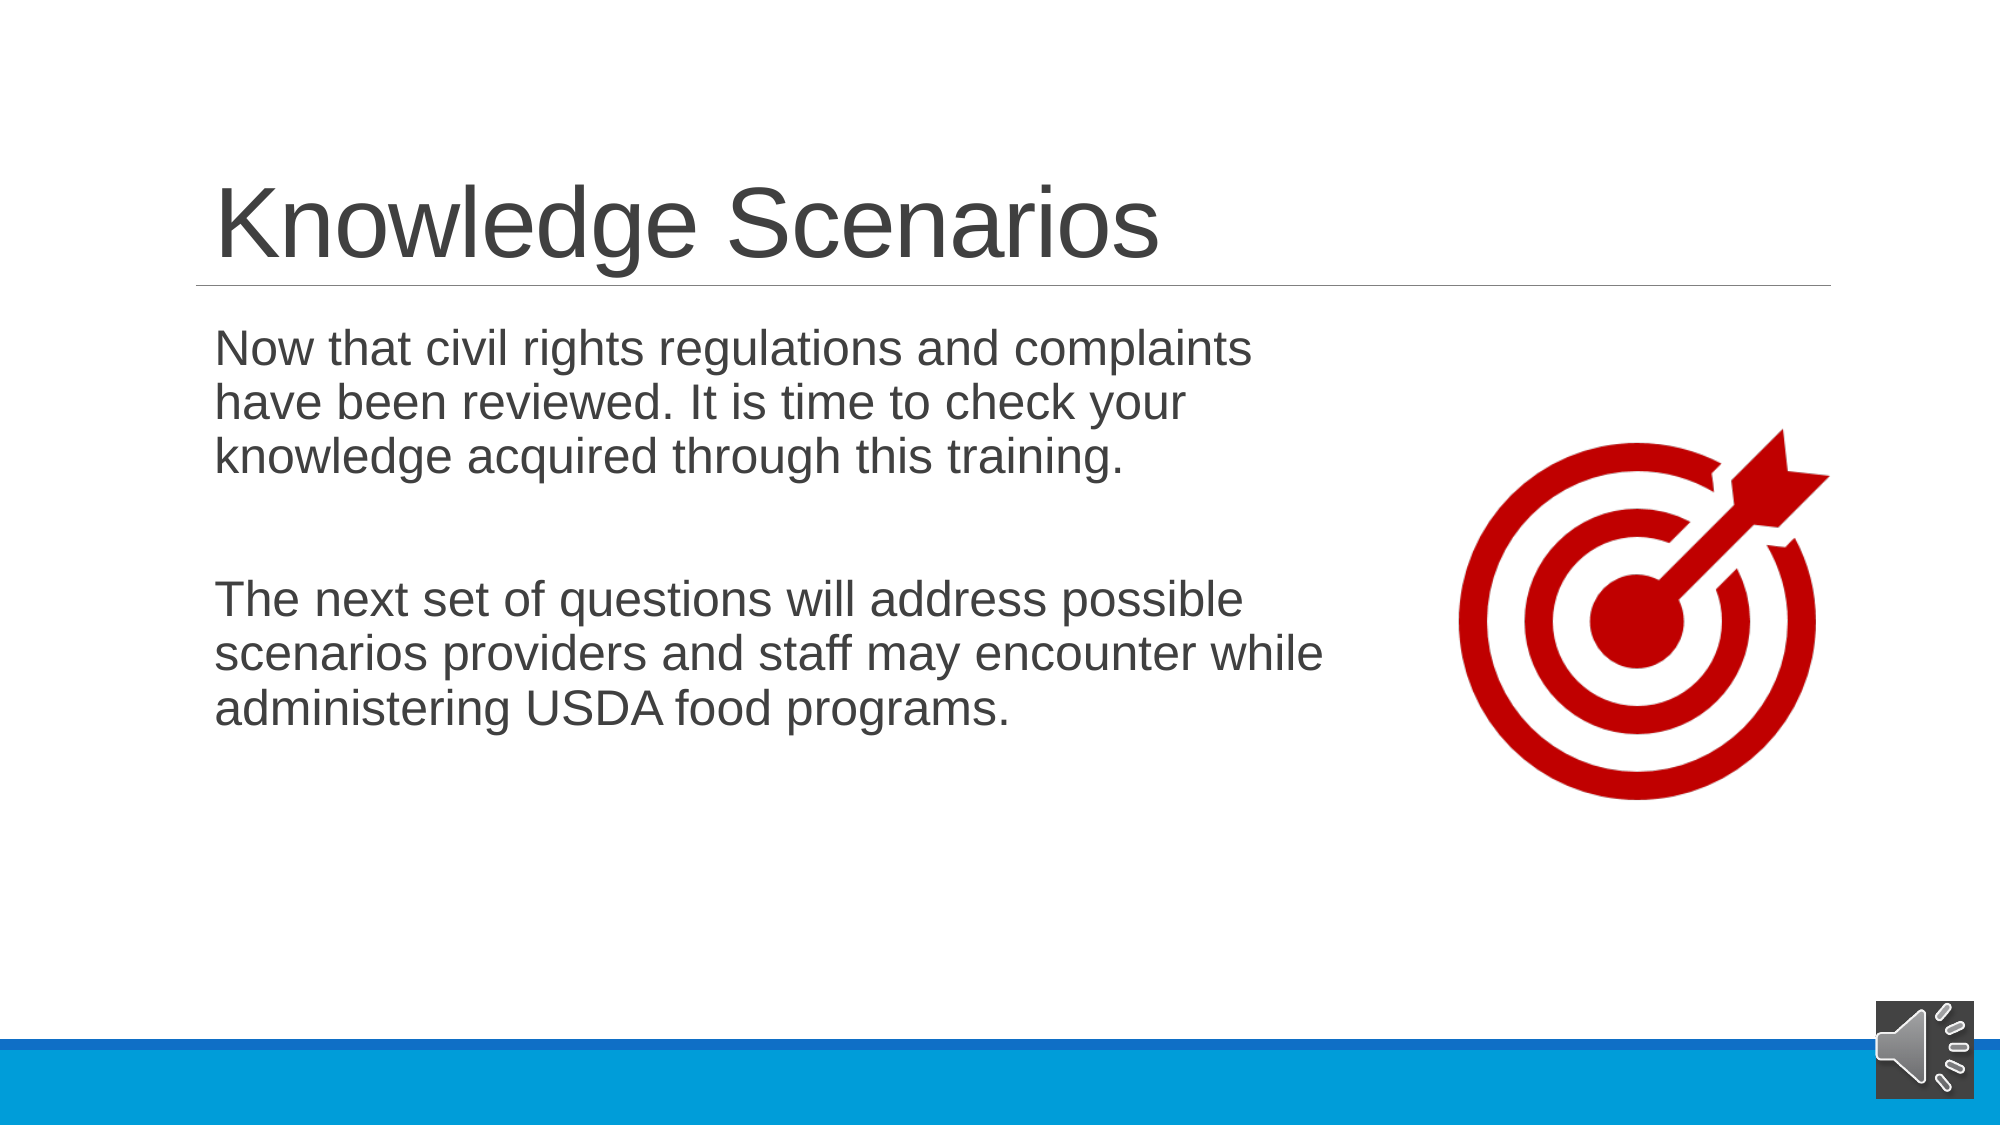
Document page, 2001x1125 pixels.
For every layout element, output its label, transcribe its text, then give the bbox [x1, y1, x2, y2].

list Now that civil rights regulations and complaints have been reviewed. It is time to check your knowledge acquired through this training. The next set of questions will address possible scenarios providers and staff may encounter while administering USDA food programs. [199, 315, 1332, 1078]
picture [1874, 999, 1976, 1098]
title Knowledge Scenarios [199, 47, 1830, 283]
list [1419, 389, 1871, 841]
